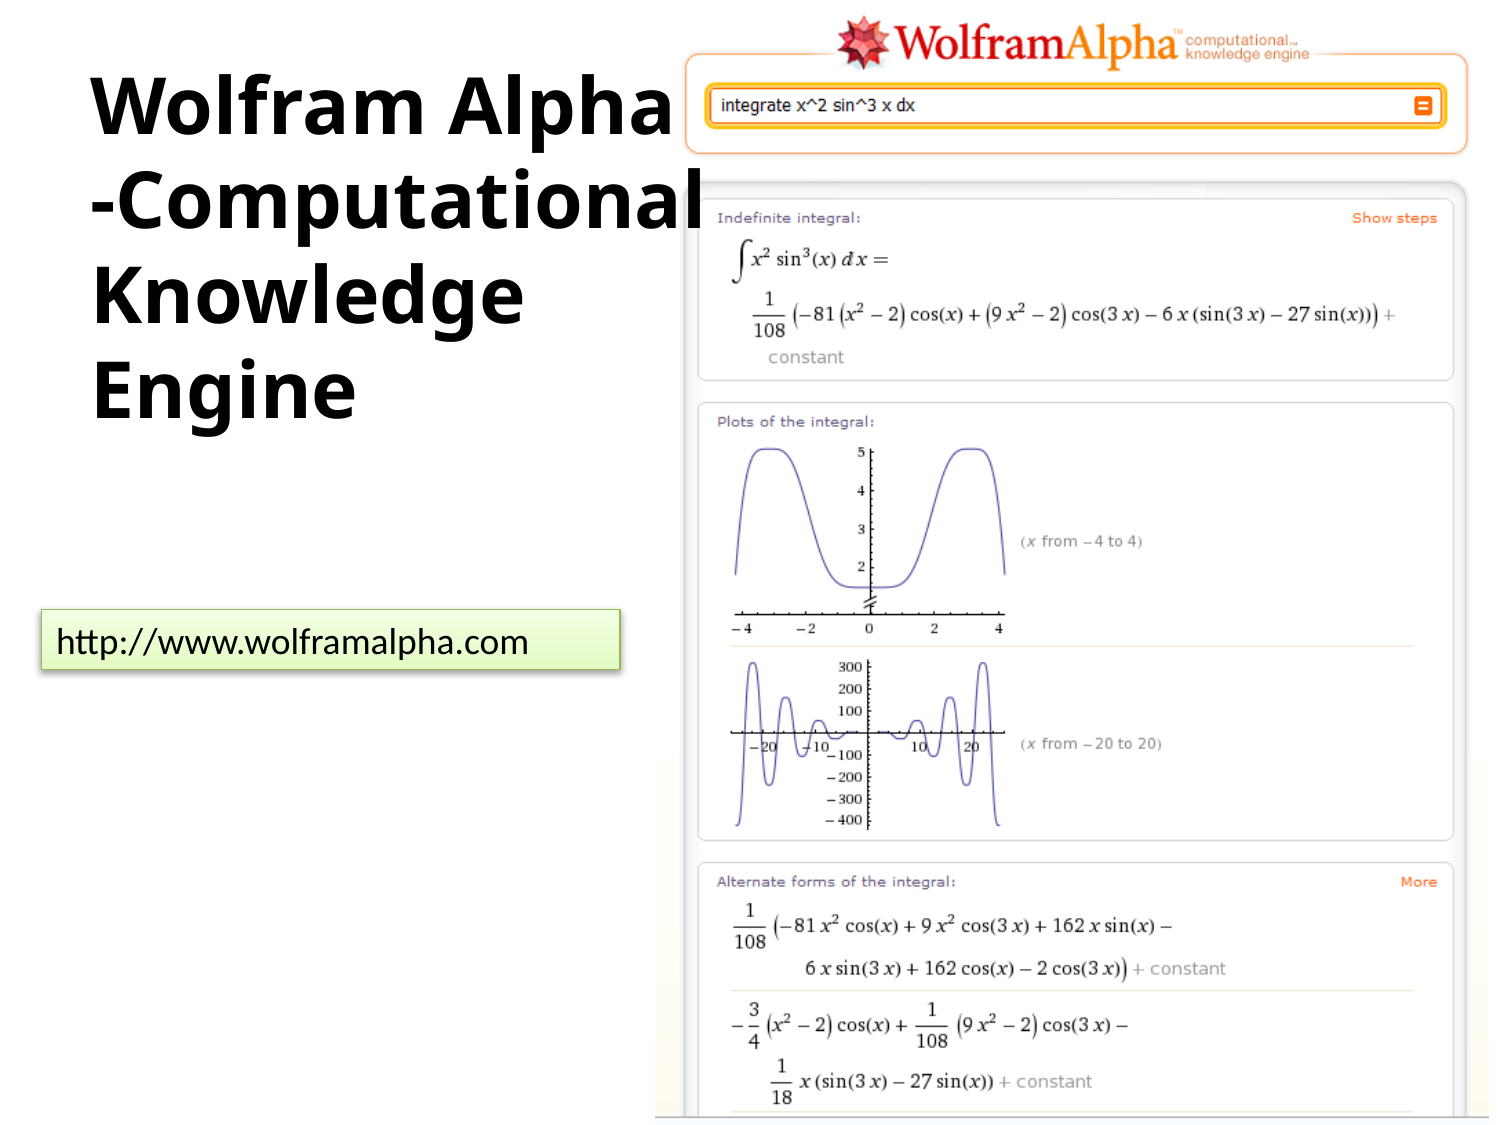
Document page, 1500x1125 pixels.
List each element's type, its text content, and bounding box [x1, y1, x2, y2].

text_box http://www.wolframalpha.com [41, 609, 621, 670]
picture [655, 3, 1489, 1125]
title Wolfram Alpha -Computational Knowledge Engine [75, 45, 650, 445]
